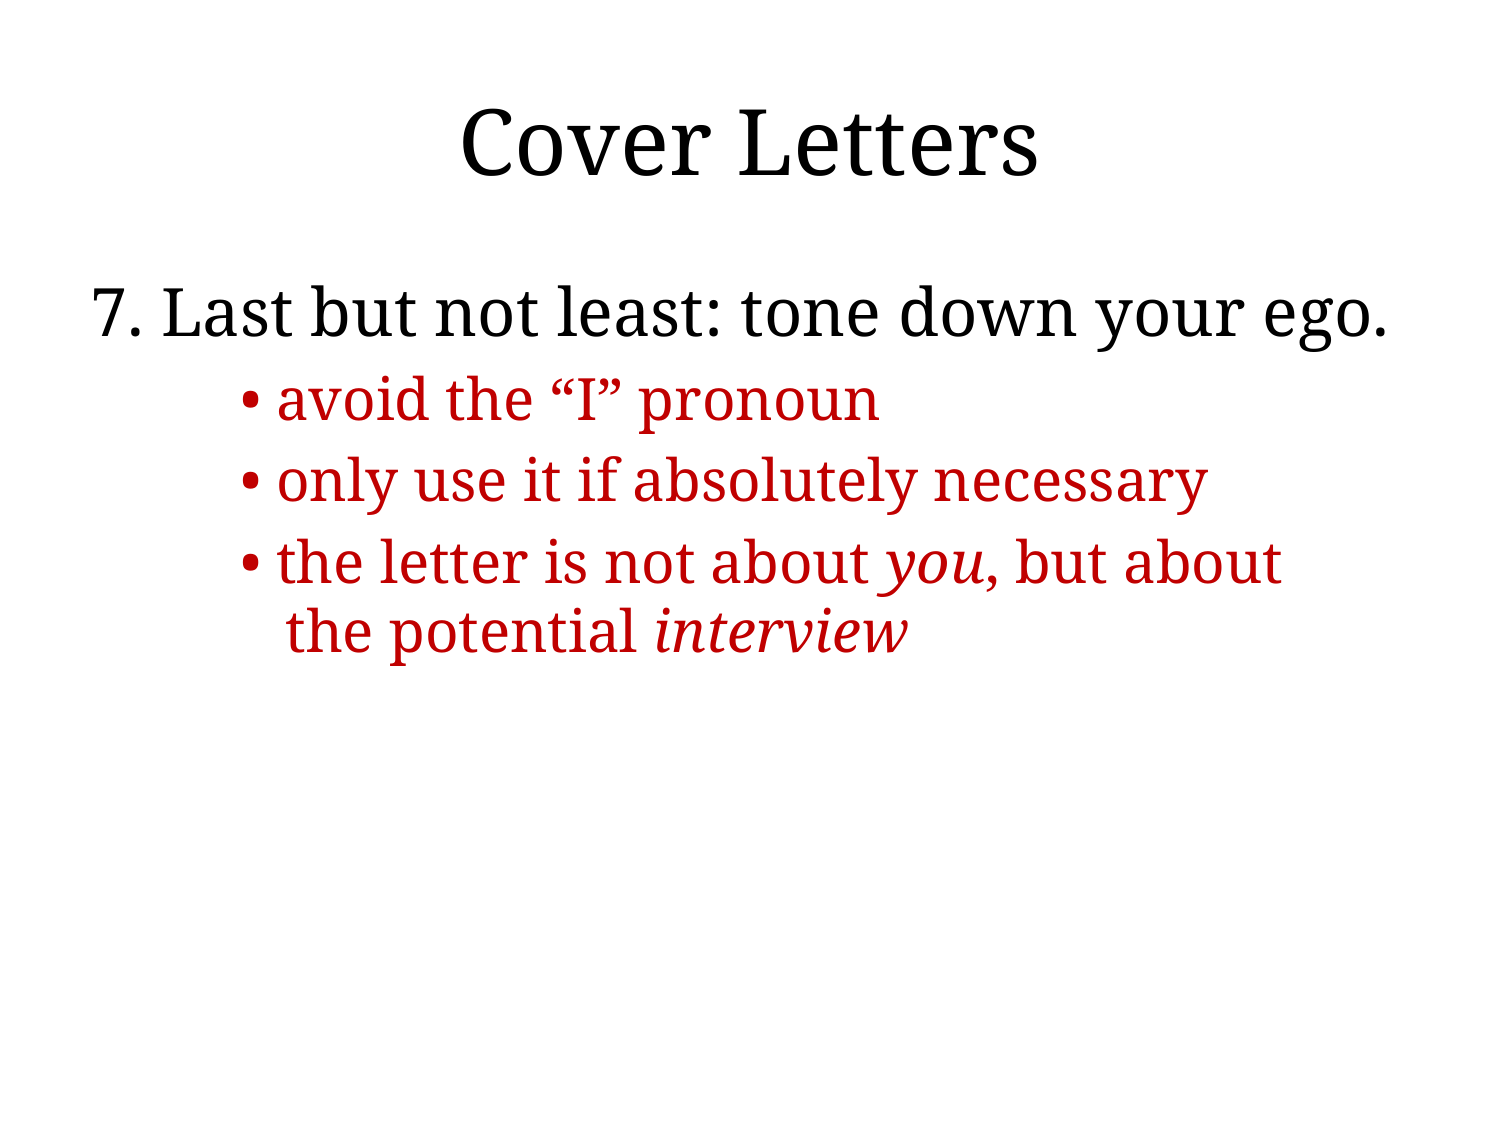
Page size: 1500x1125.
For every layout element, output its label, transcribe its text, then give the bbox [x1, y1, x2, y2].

list 7. Last but not least: tone down your ego. • avoid the “I” pronoun • only use it if absolutely necessary • the letter is not about you, but about the potential interview [75, 262, 1425, 1005]
title Cover Letters [75, 45, 1425, 233]
